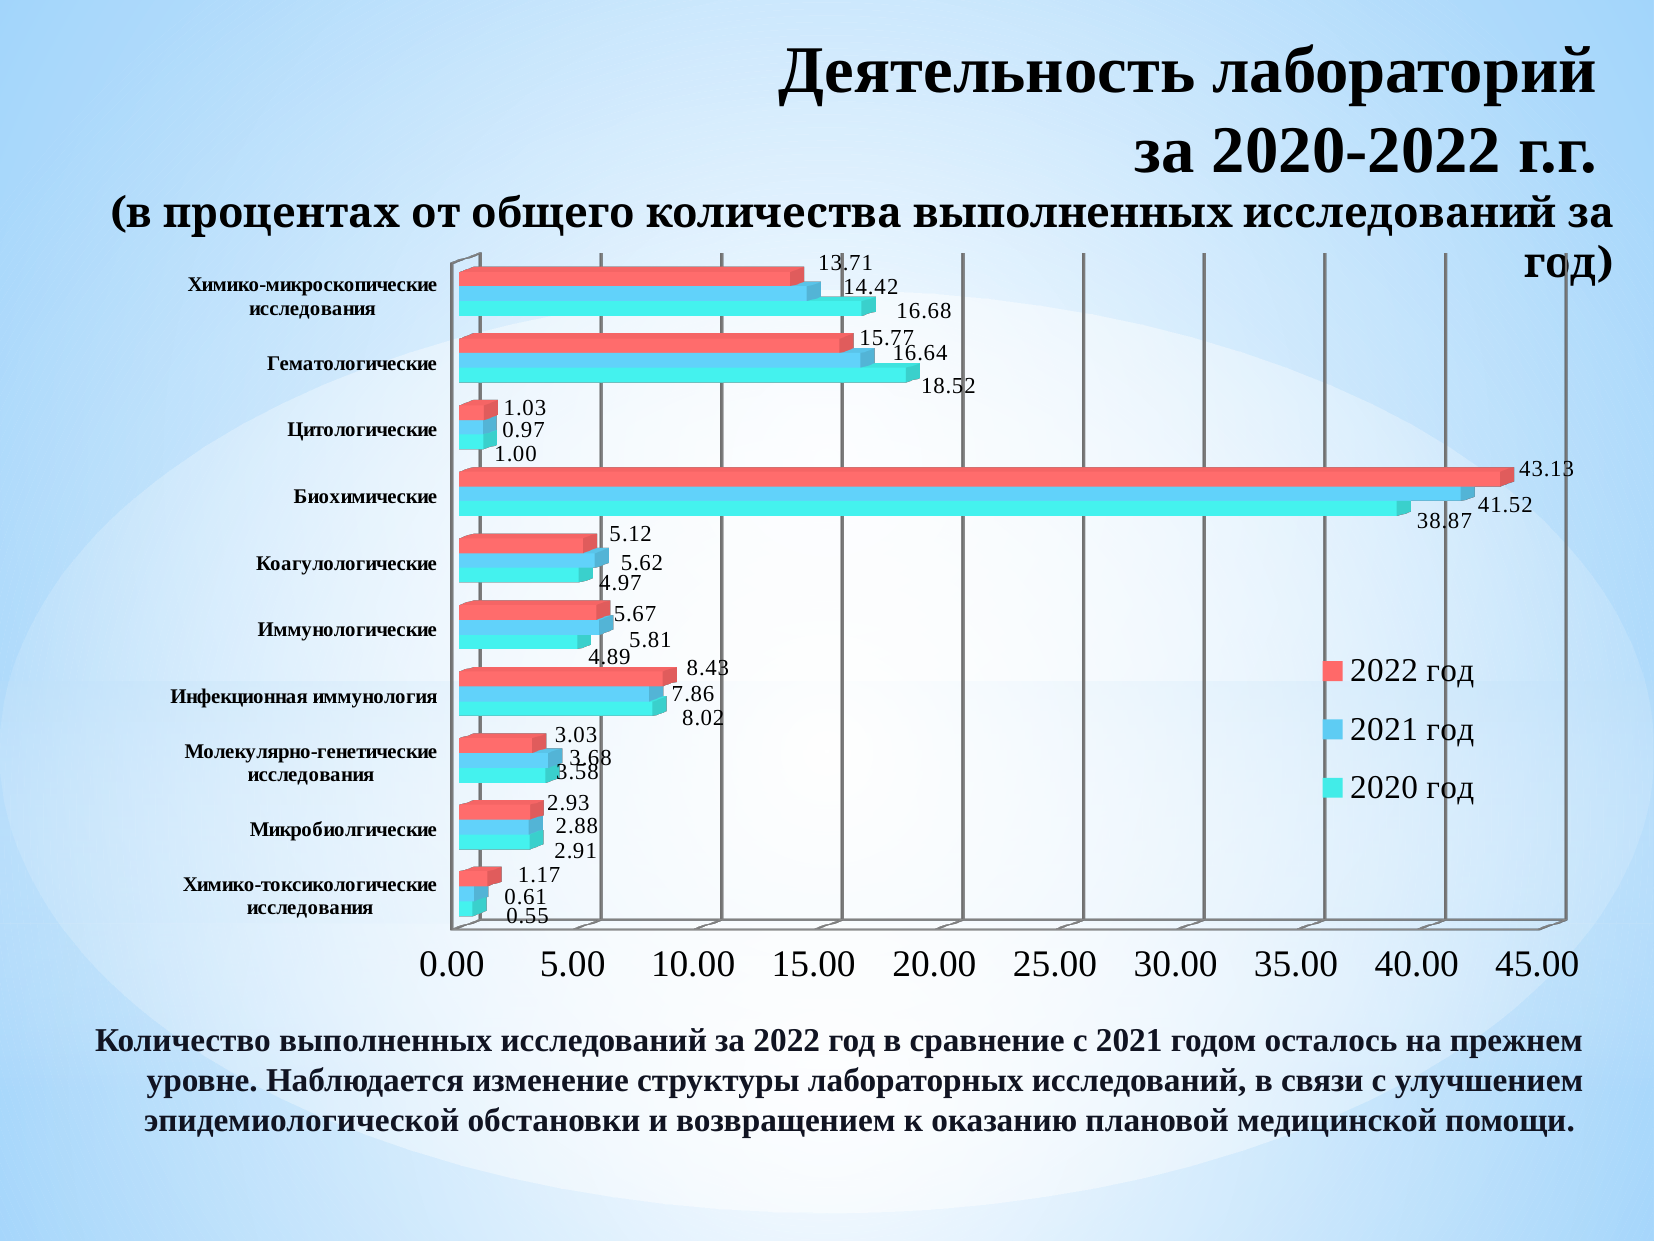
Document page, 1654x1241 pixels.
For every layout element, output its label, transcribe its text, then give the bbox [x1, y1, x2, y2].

chart [82, 206, 1580, 1024]
title Деятельность лабораторий за 2020-2022 г.г. (в процентах от общего количества выполненных исследований за год) [70, 17, 1632, 254]
table_cell 215 [1599, 254, 1611, 281]
text_box Количество выполненных исследований за 2022 год в сравнение с 2021 годом осталось на прежнем уровне. Наблюдается изменение структуры лабораторных исследований, в связи с улучшением эпидемиологической обстановки и возвращением к оказанию плановой медицинской помощи. [70, 1009, 1602, 1147]
table_cell 215 [1586, 255, 1595, 285]
